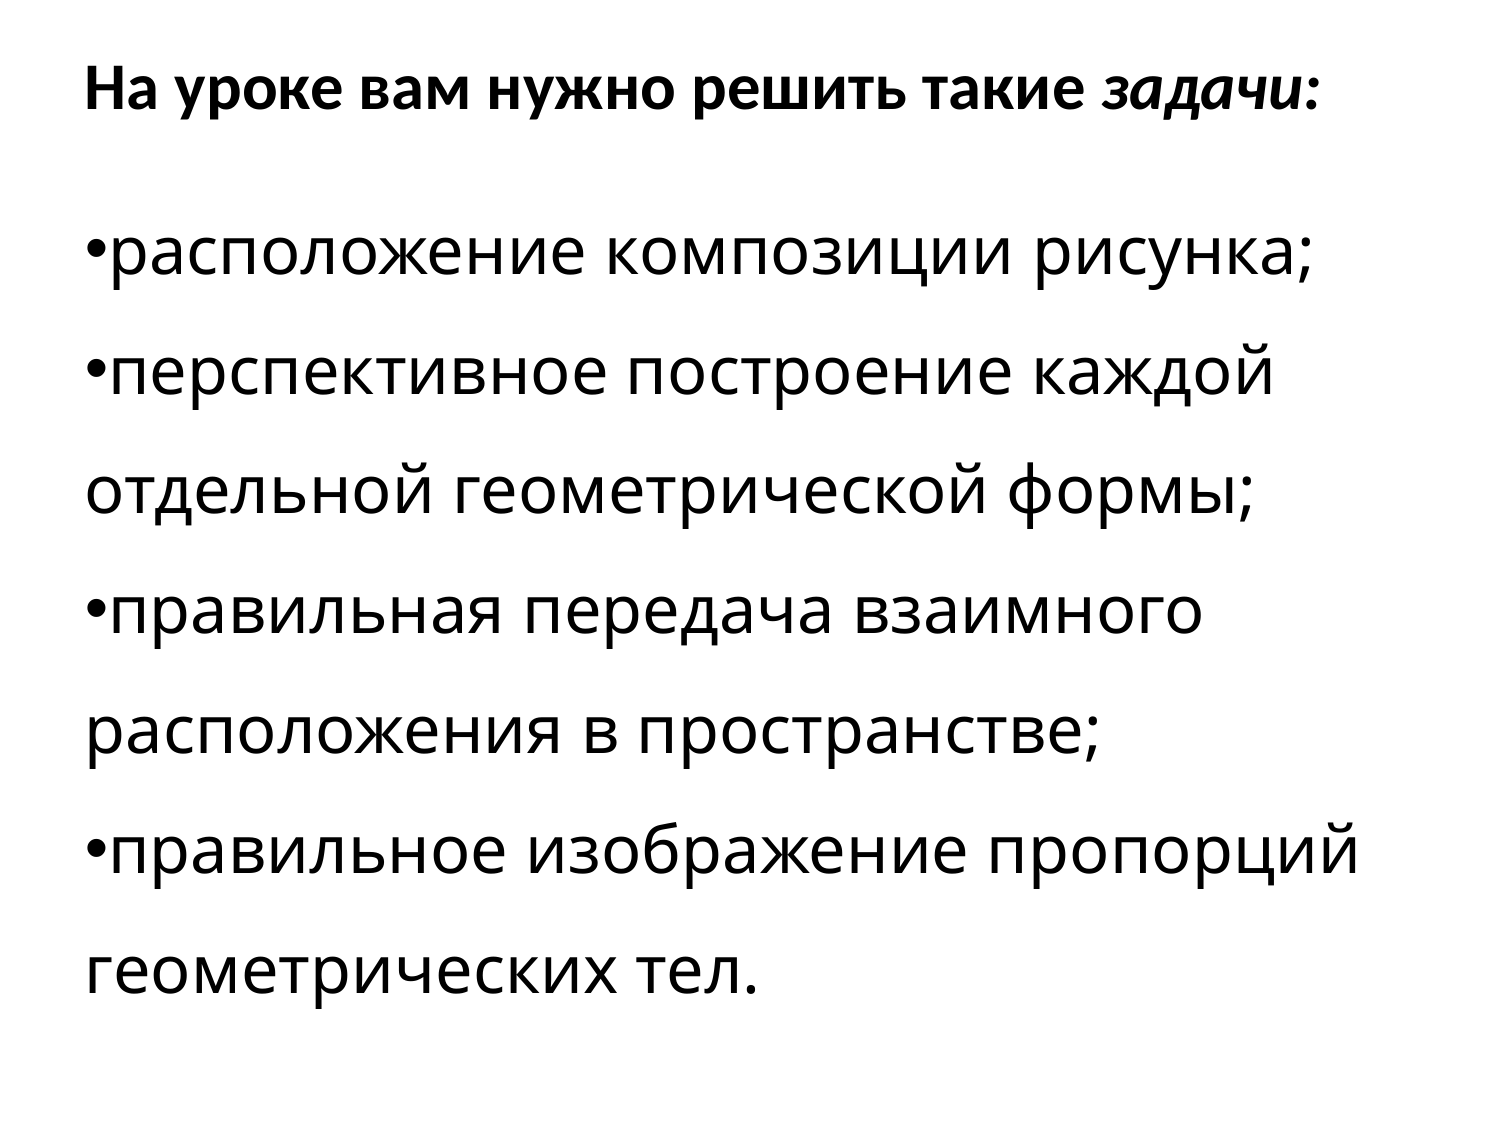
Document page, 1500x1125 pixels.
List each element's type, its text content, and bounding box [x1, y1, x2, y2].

text_box На уроке вам нужно решить такие задачи: расположение композиции рисунка; перспективное построение каждой отдельной геометрической формы; правильная передача взаимного расположения в пространстве; правильное изображение пропорций геометрических тел. [70, 35, 1430, 1015]
